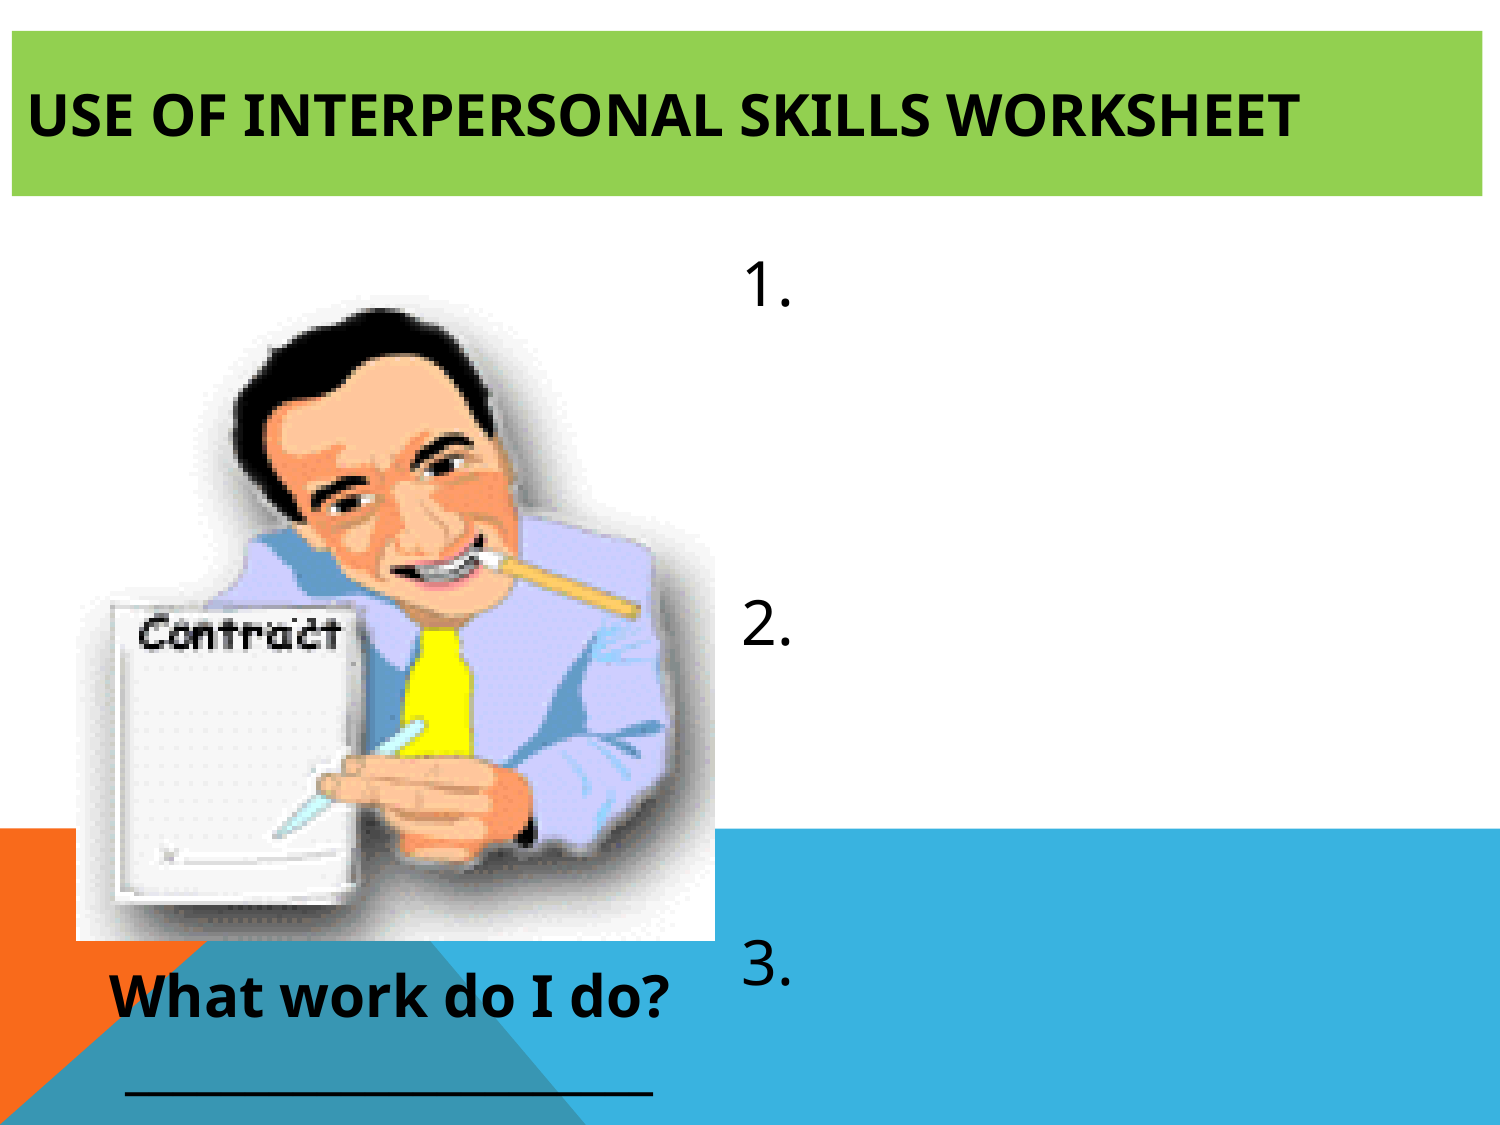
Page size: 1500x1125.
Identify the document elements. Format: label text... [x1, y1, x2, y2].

table_header [29, 232, 726, 1107]
table_header 1. 2. 3. [726, 232, 1471, 1107]
title Use of Interpersonal Skills Worksheet [11, 30, 1483, 197]
picture [76, 278, 715, 941]
text_box What work do I do? ______________________ [41, 952, 739, 1107]
